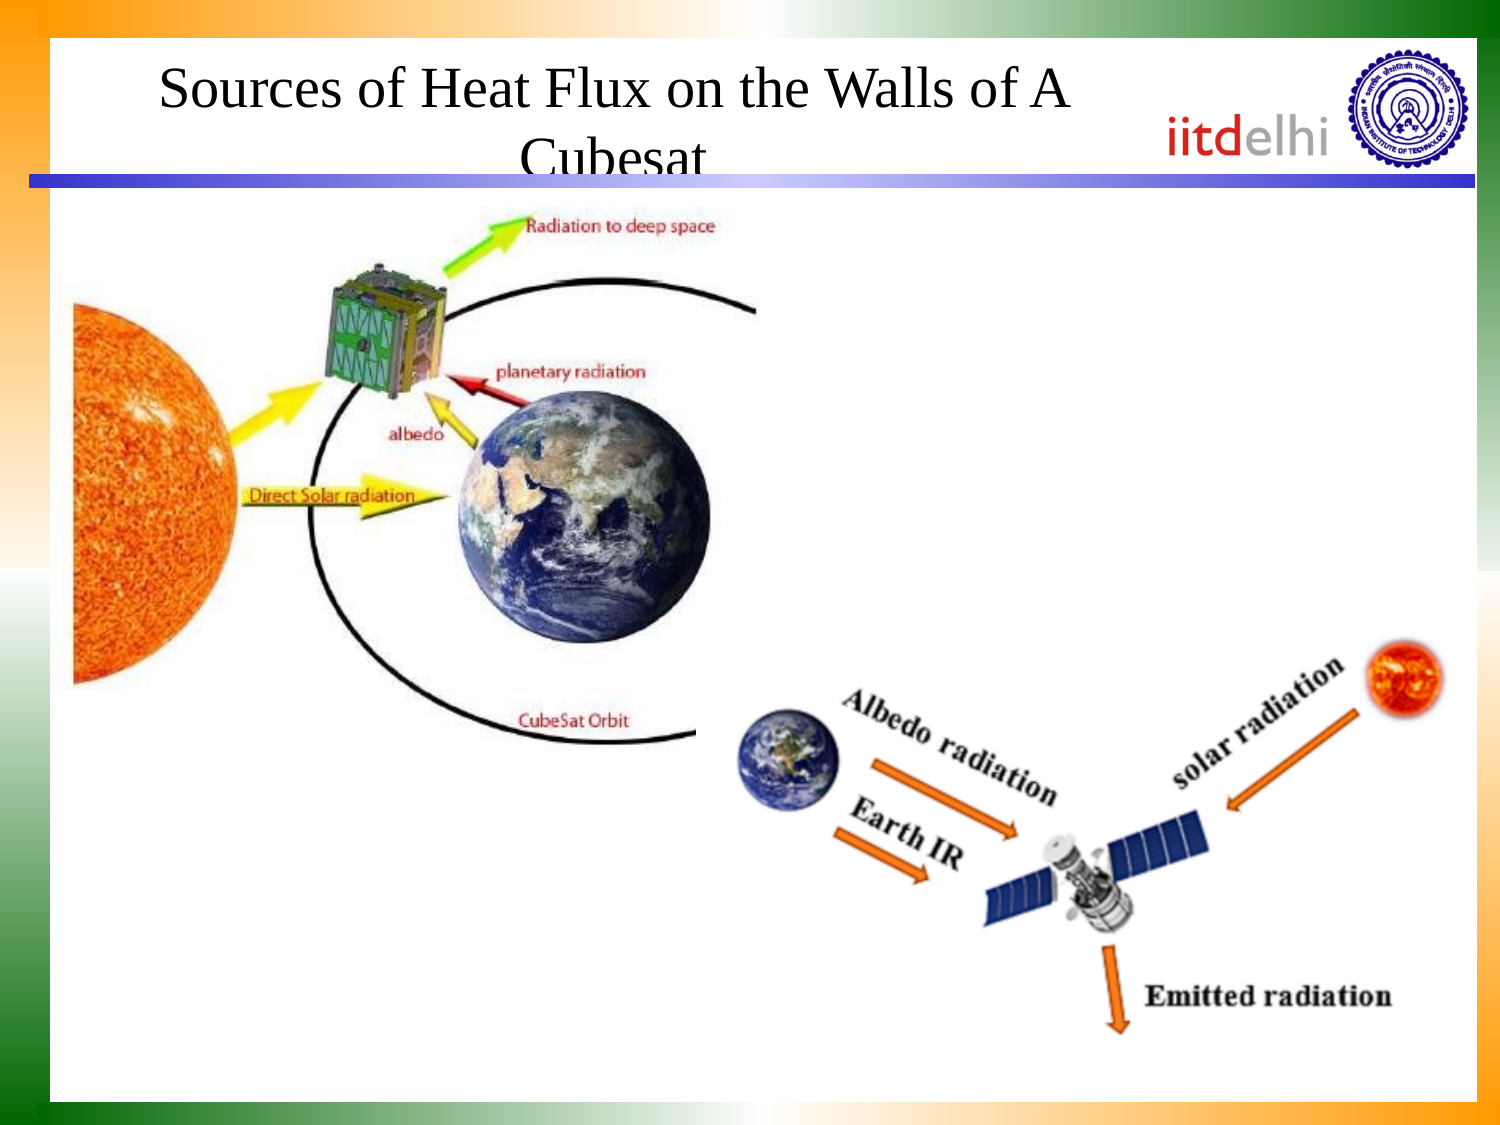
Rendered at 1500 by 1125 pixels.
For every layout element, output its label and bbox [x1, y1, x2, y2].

text_box [0, 0, 1500, 1125]
picture [696, 577, 1460, 1048]
